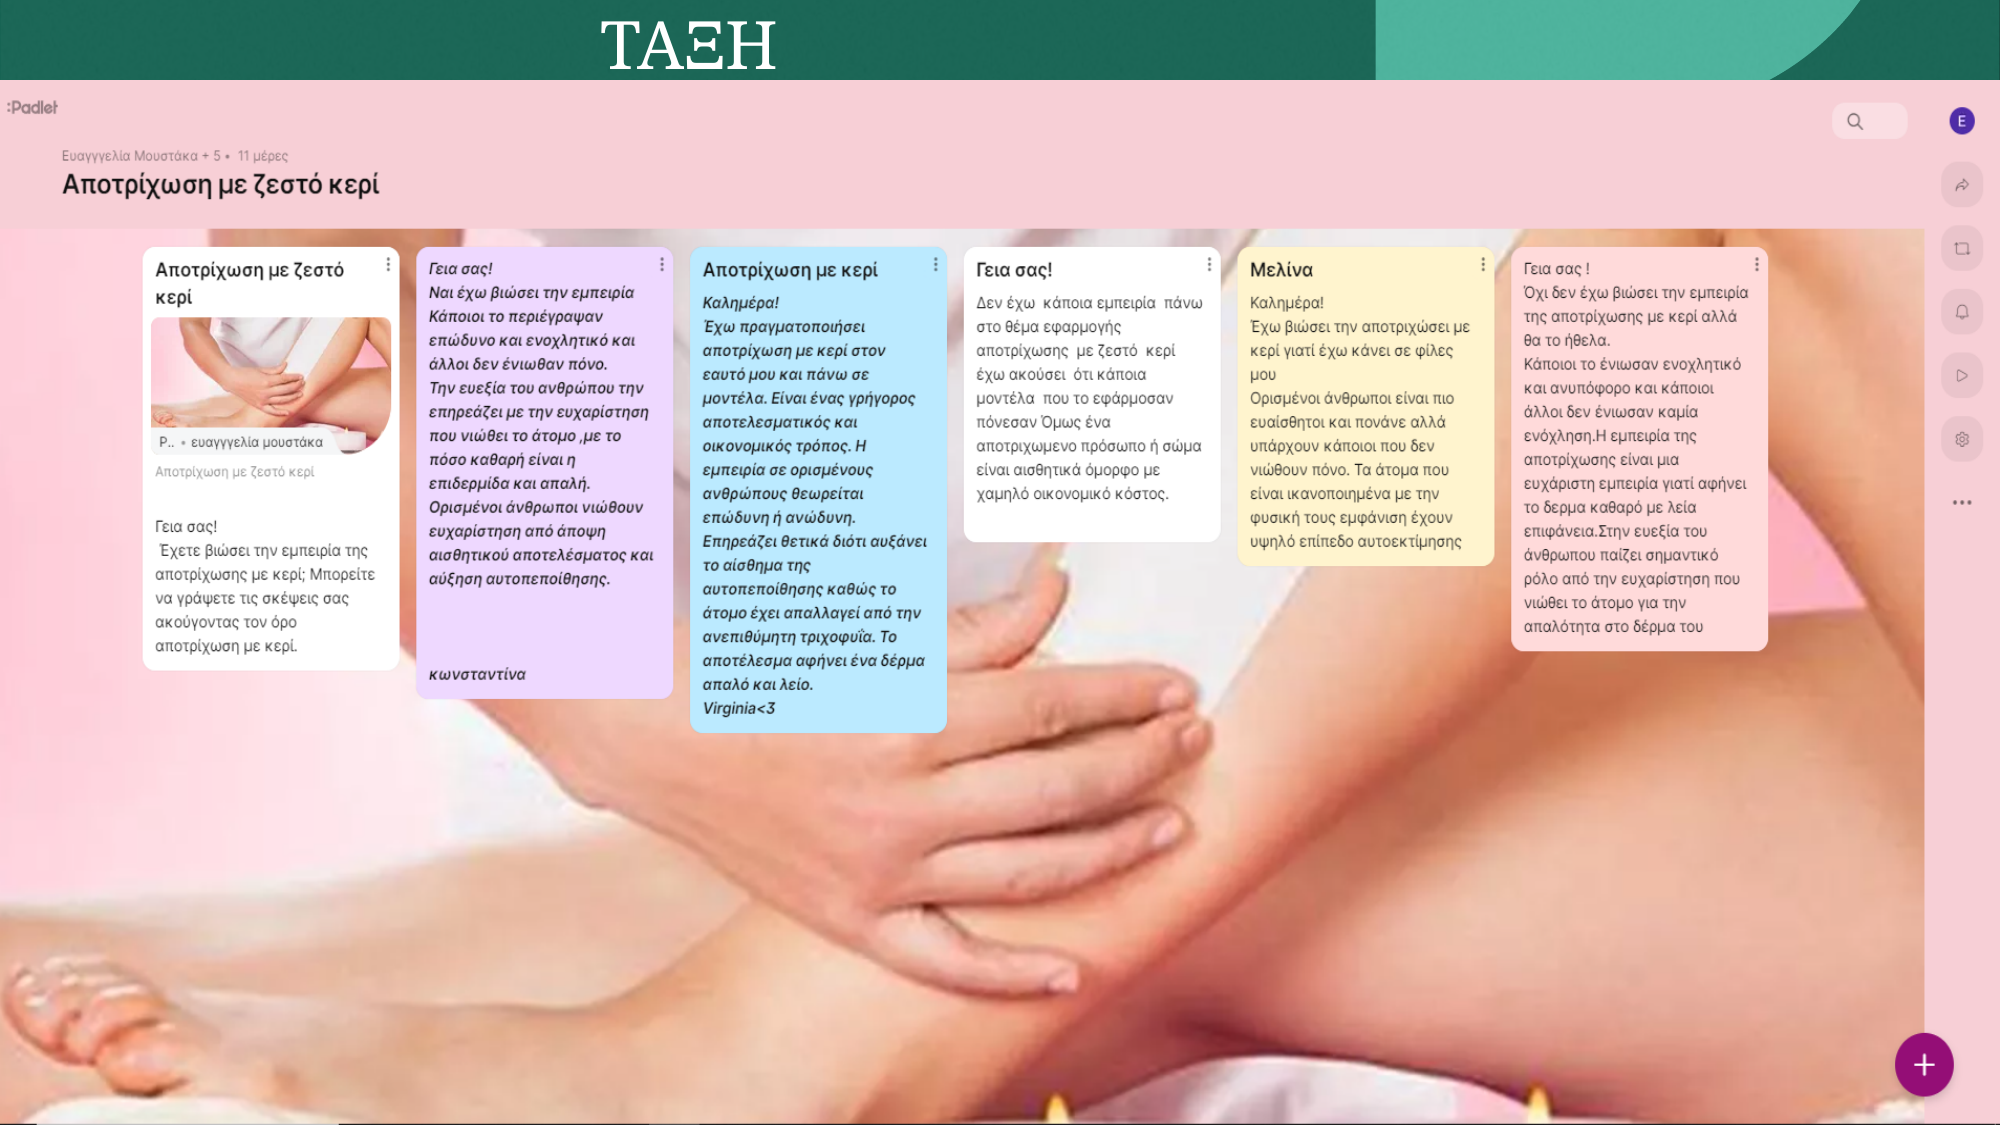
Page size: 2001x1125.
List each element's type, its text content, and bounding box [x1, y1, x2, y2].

title ΜΕΣΑ ΣΤΗΝ ΤΑΞΗ-ΑΝΕΣΤΡΑΜΜΕΝΗ ΤΑΞΗ [0, 0, 1380, 79]
picture [0, 79, 2000, 1125]
